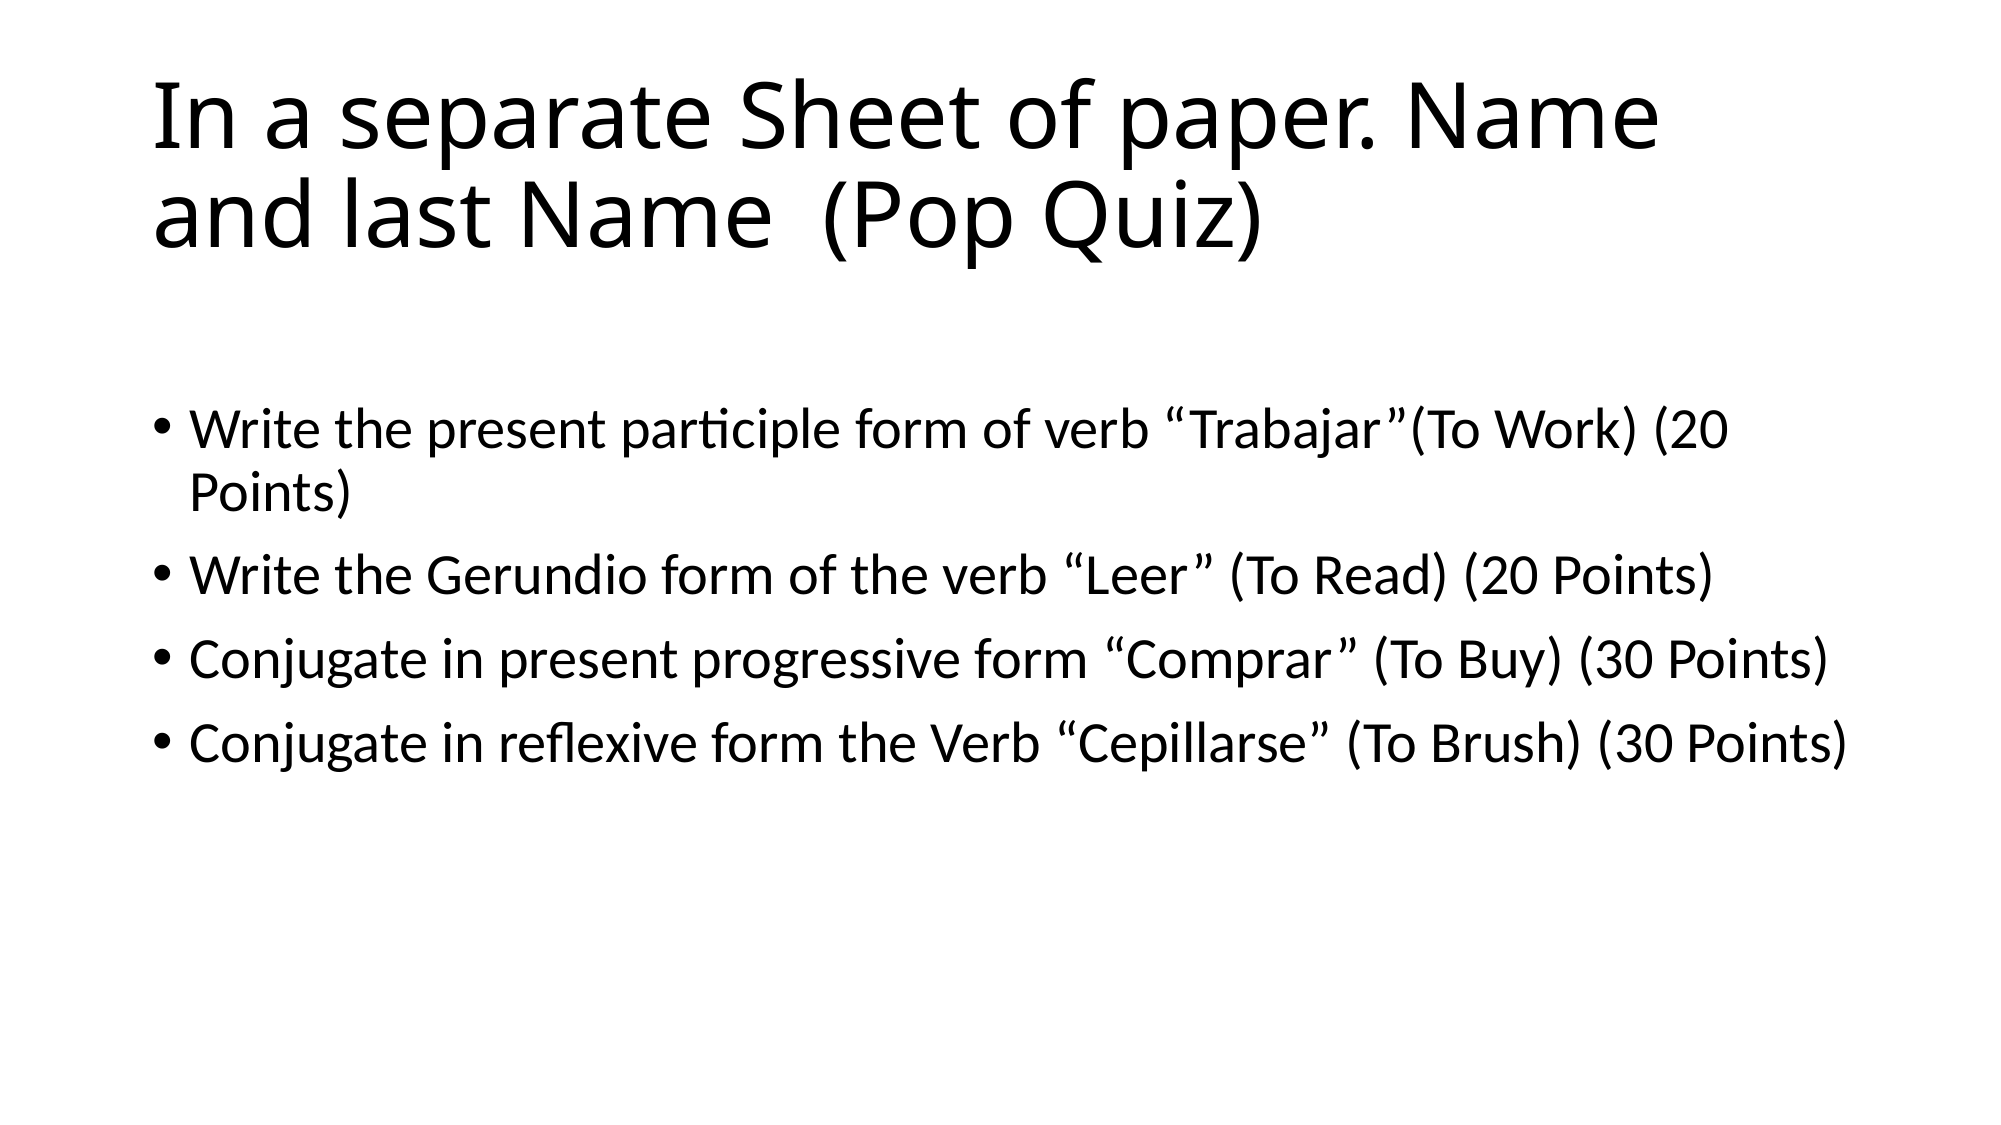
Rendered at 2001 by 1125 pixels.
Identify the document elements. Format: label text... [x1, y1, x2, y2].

title In a separate Sheet of paper. Name and last Name (Pop Quiz) [137, 59, 1863, 278]
list Write the present participle form of verb “Trabajar”(To Work) (20 Points) Write the Gerundio form of the verb “Leer” (To Read) (20 Points) Conjugate in present progressive form “Comprar” (To Buy) (30 Points) Conjugate in reflexive form the Verb “Cepillarse” (To Brush) (30 Points) [137, 299, 1914, 1014]
